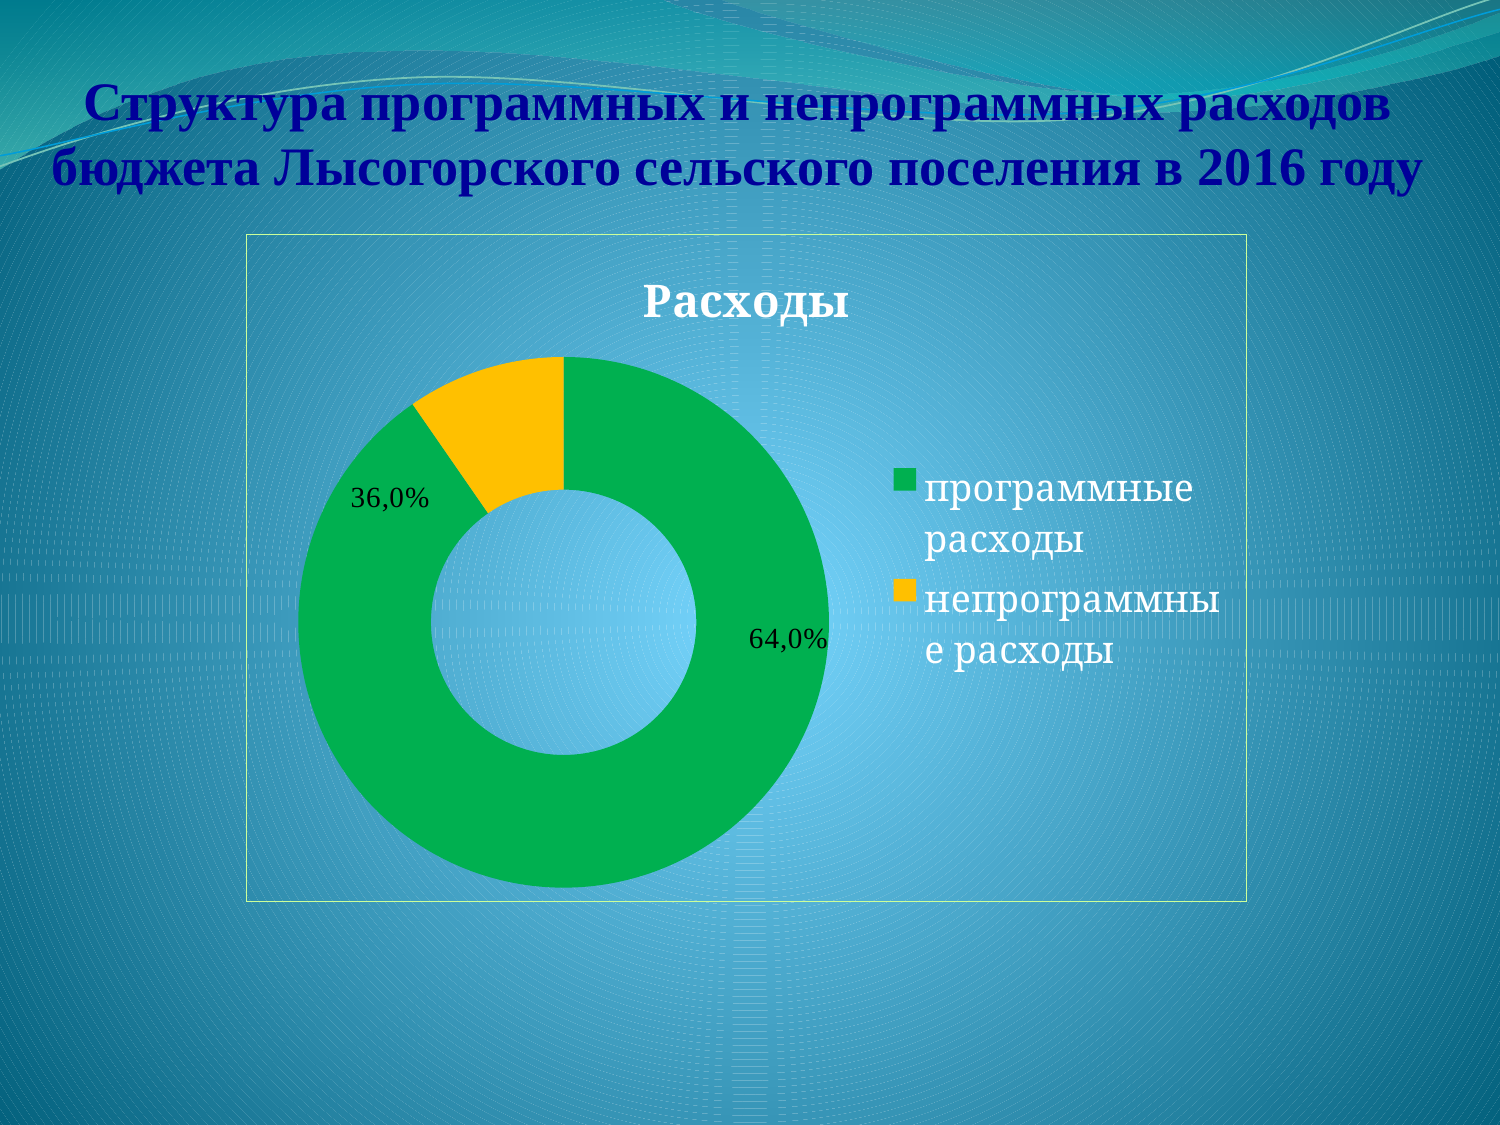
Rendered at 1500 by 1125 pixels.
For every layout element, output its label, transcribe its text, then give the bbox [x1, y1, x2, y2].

chart [245, 234, 1247, 902]
list Структура программных и непрограммных расходов бюджета Лысогорского сельского поселения в 2016 году [35, 58, 1442, 235]
